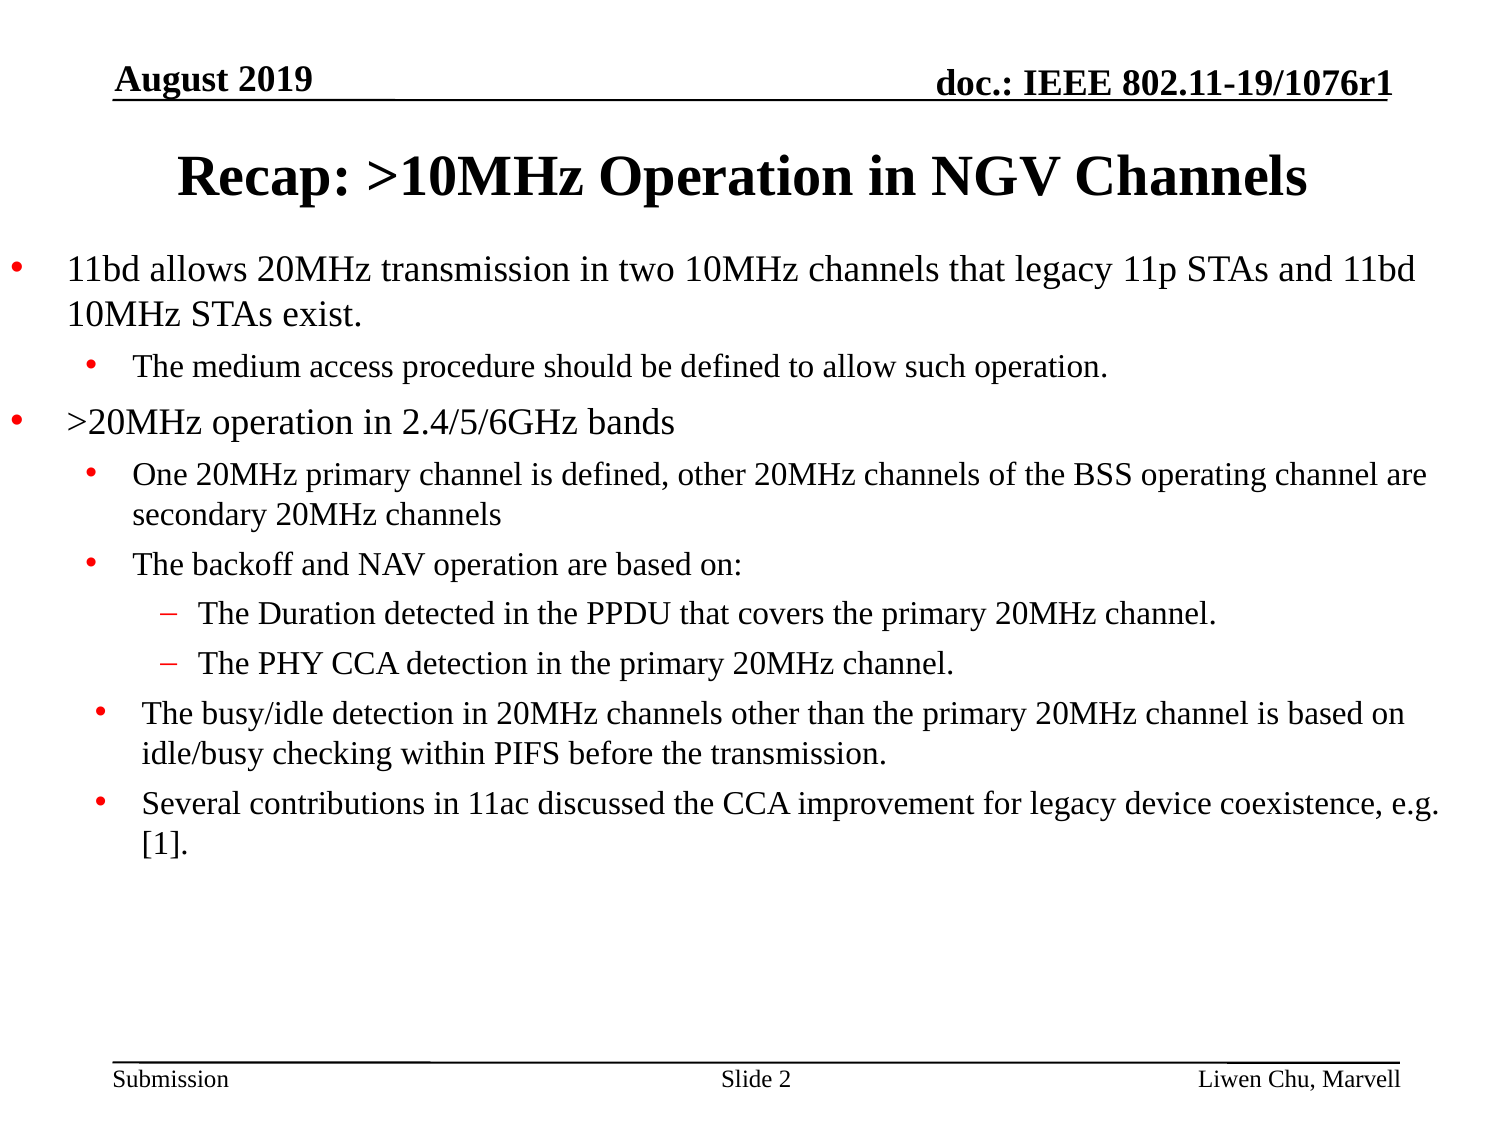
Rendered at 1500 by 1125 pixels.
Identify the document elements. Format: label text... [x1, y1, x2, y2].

list 11bd allows 20MHz transmission in two 10MHz channels that legacy 11p STAs and 11bd 10MHz STAs exist. The medium access procedure should be defined to allow such operation. >20MHz operation in 2.4/5/6GHz bands One 20MHz primary channel is defined, other 20MHz channels of the BSS operating channel are secondary 20MHz channels The backoff and NAV operation are based on: The Duration detected in the PPDU that covers the primary 20MHz channel. The PHY CCA detection in the primary 20MHz channel. The busy/idle detection in 20MHz channels other than the primary 20MHz channel is based on idle/busy checking within PIFS before the transmission. Several contributions in 11ac discussed the CCA improvement for legacy device coexistence, e.g. [1]. [0, 236, 1496, 901]
footer Liwen Chu, Marvell [878, 1061, 1402, 1093]
title Recap: >10MHz Operation in NGV Channels [1, 102, 1499, 242]
slide_number Slide 2 [712, 1061, 800, 1123]
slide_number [114, 54, 423, 100]
